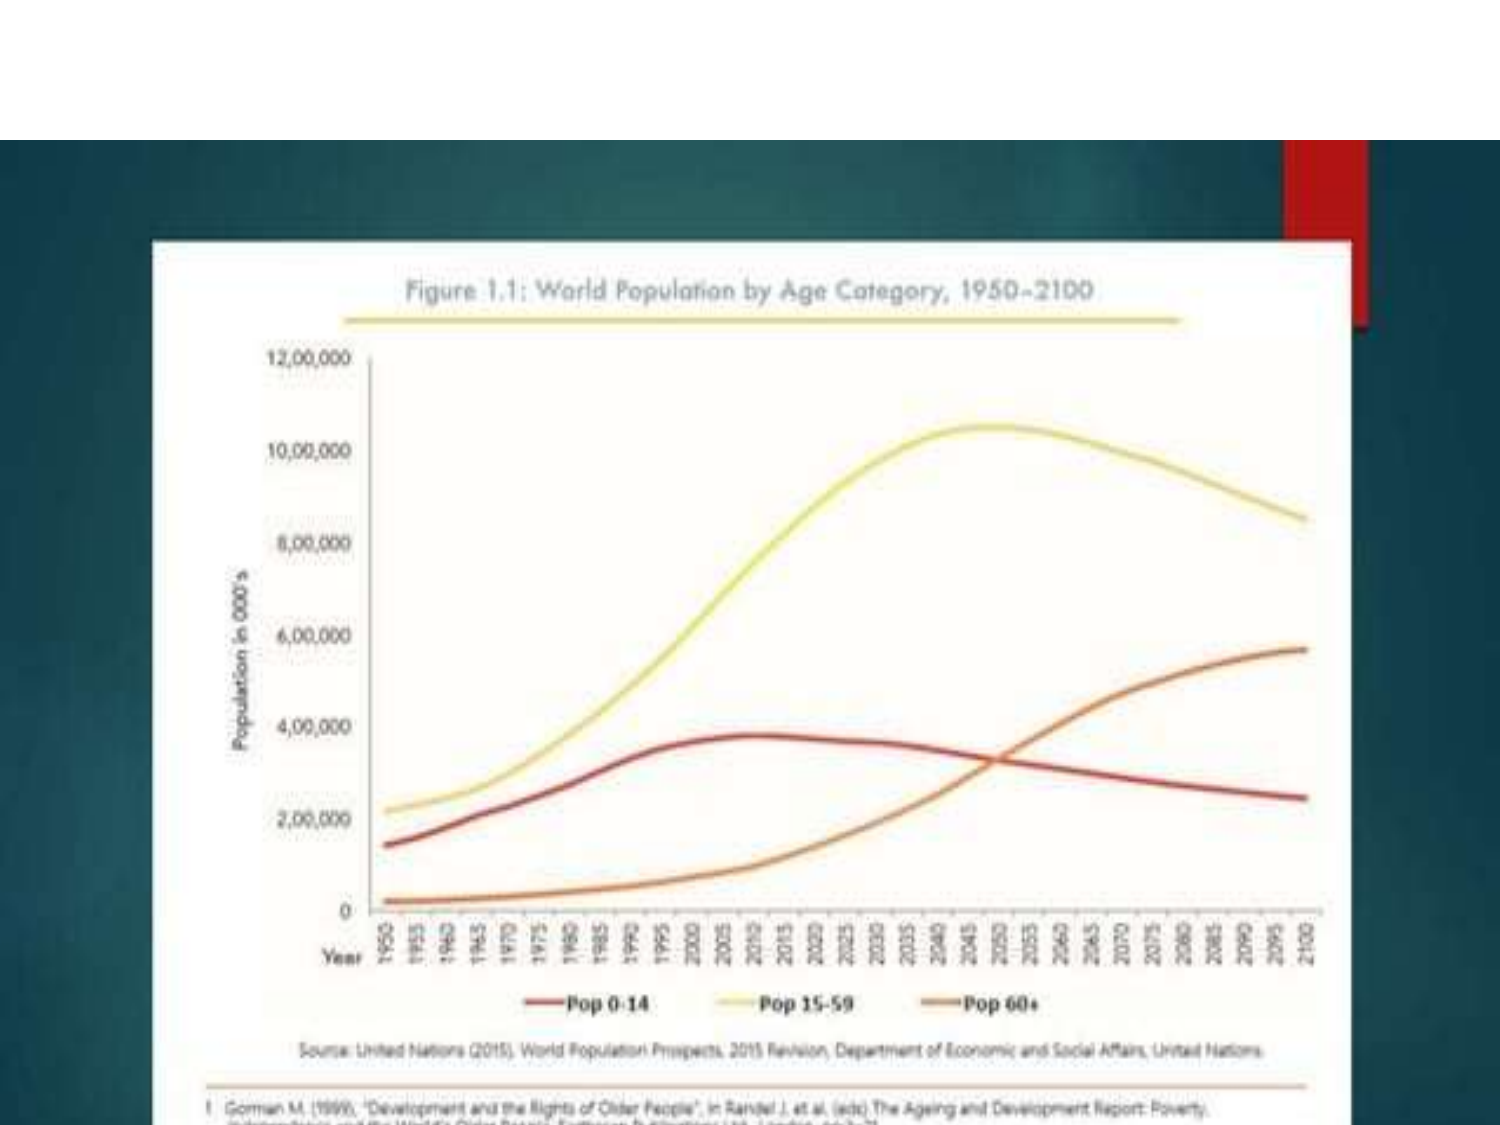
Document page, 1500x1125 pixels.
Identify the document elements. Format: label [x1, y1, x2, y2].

picture [0, 139, 1500, 1125]
